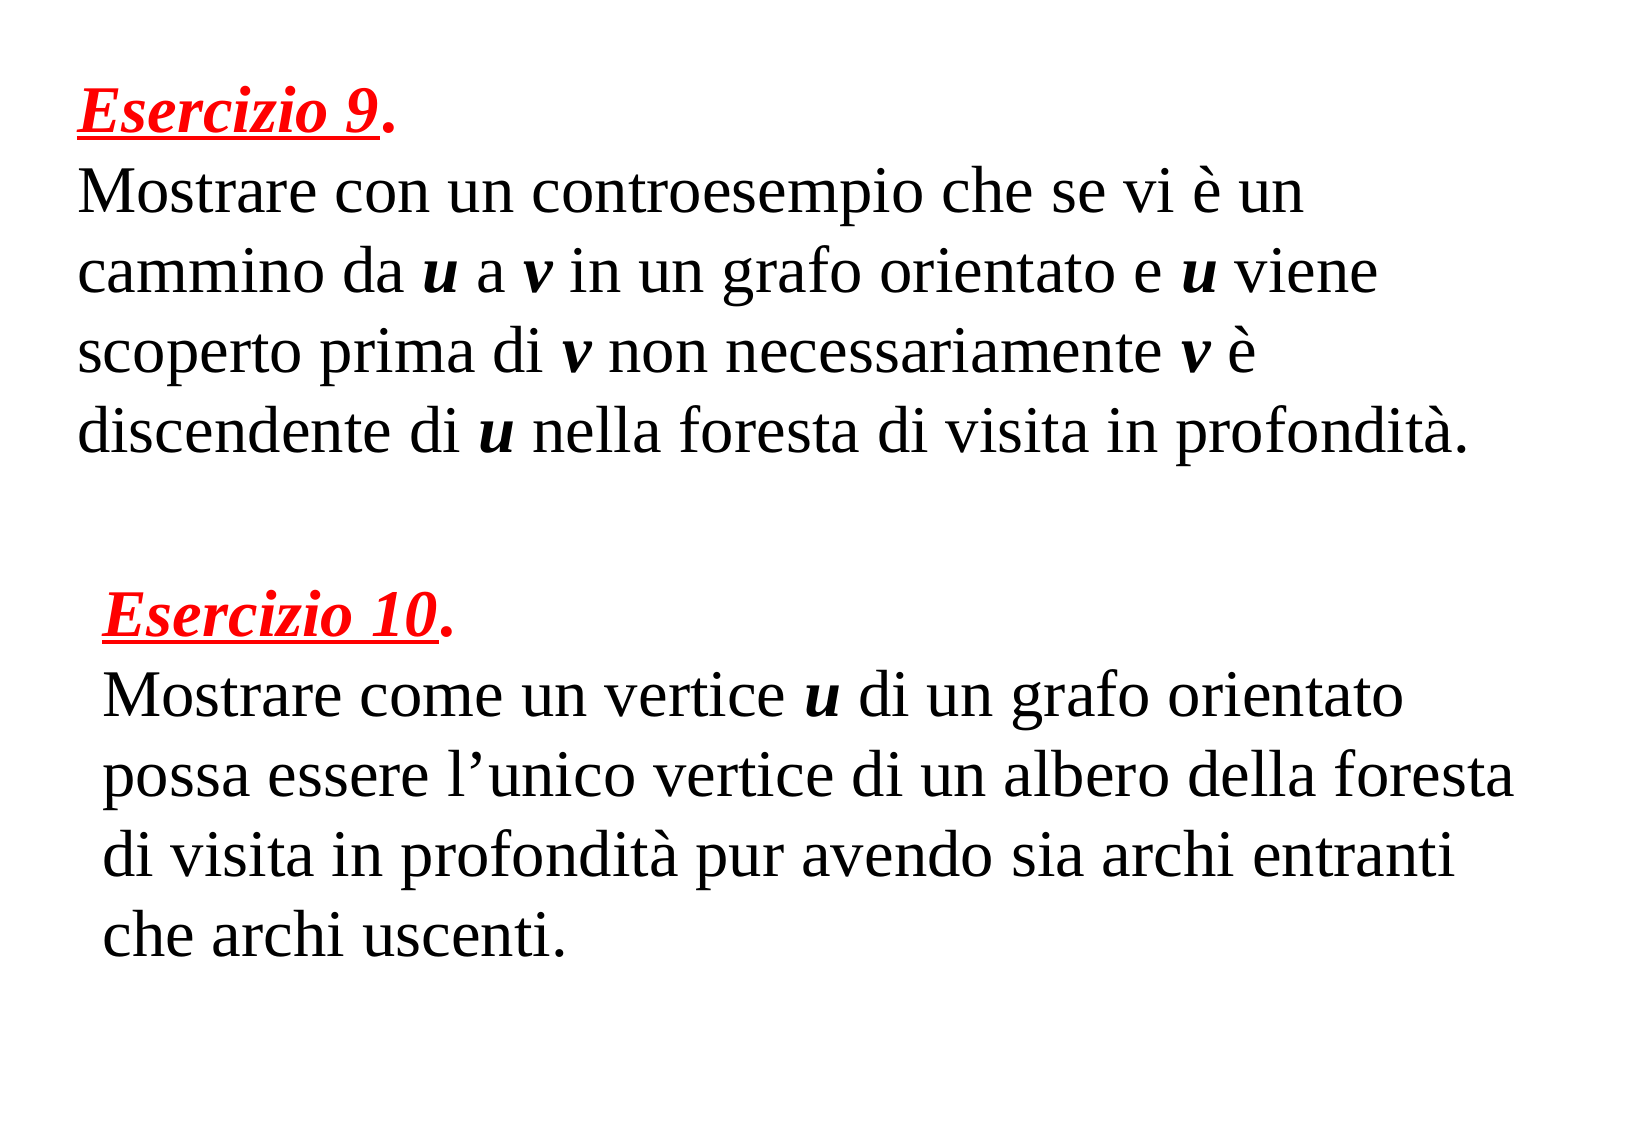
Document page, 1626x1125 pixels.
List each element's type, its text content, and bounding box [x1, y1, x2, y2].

text_box Esercizio 9. Mostrare con un controesempio che se vi è un cammino da u a v in un grafo orientato e u viene scoperto prima di v non necessariamente v è discendente di u nella foresta di visita in profondità. [62, 58, 1567, 474]
text_box Esercizio 10. Mostrare come un vertice u di un grafo orientato possa essere l’unico vertice di un albero della foresta di visita in profondità pur avendo sia archi entranti che archi uscenti. [87, 562, 1538, 977]
